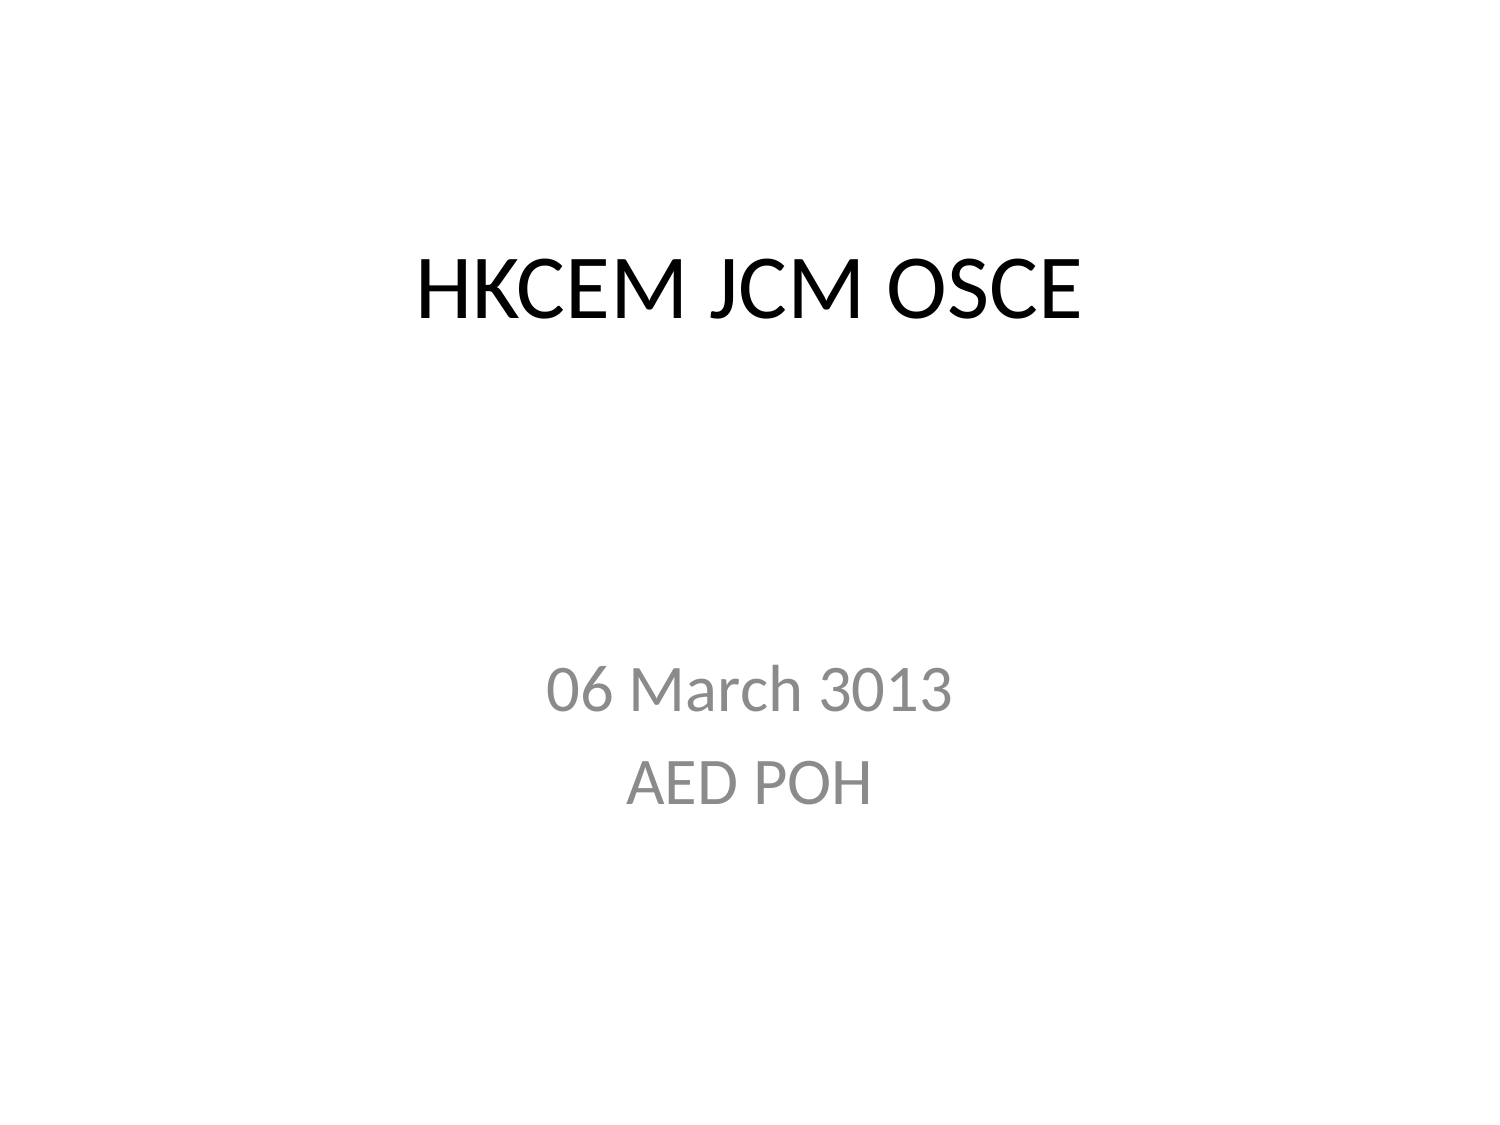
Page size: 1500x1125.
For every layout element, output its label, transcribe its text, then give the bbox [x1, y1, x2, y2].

title HKCEM JCM OSCE [112, 160, 1388, 402]
subtitle 06 March 3013 AED POH [225, 637, 1275, 925]
